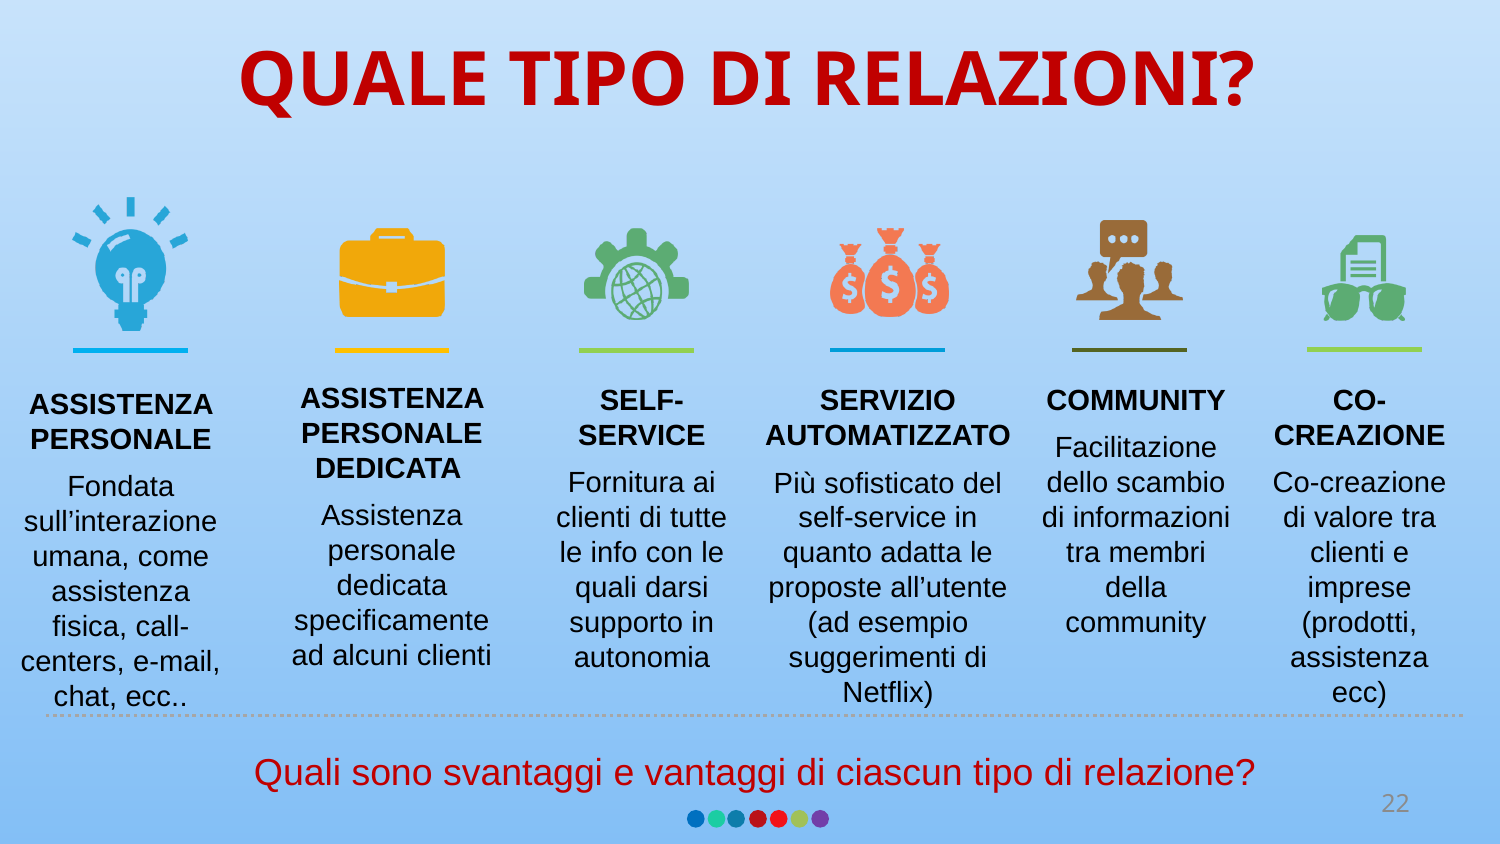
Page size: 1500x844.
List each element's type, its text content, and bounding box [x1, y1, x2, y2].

text_box Quali sono svantaggi e vantaggi di ciascun tipo di relazione? [45, 740, 1464, 801]
slide_number 22 [1074, 782, 1425, 827]
text_box QUALE TIPO DI RELAZIONI? [222, 23, 1272, 128]
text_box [0, 197, 1476, 721]
